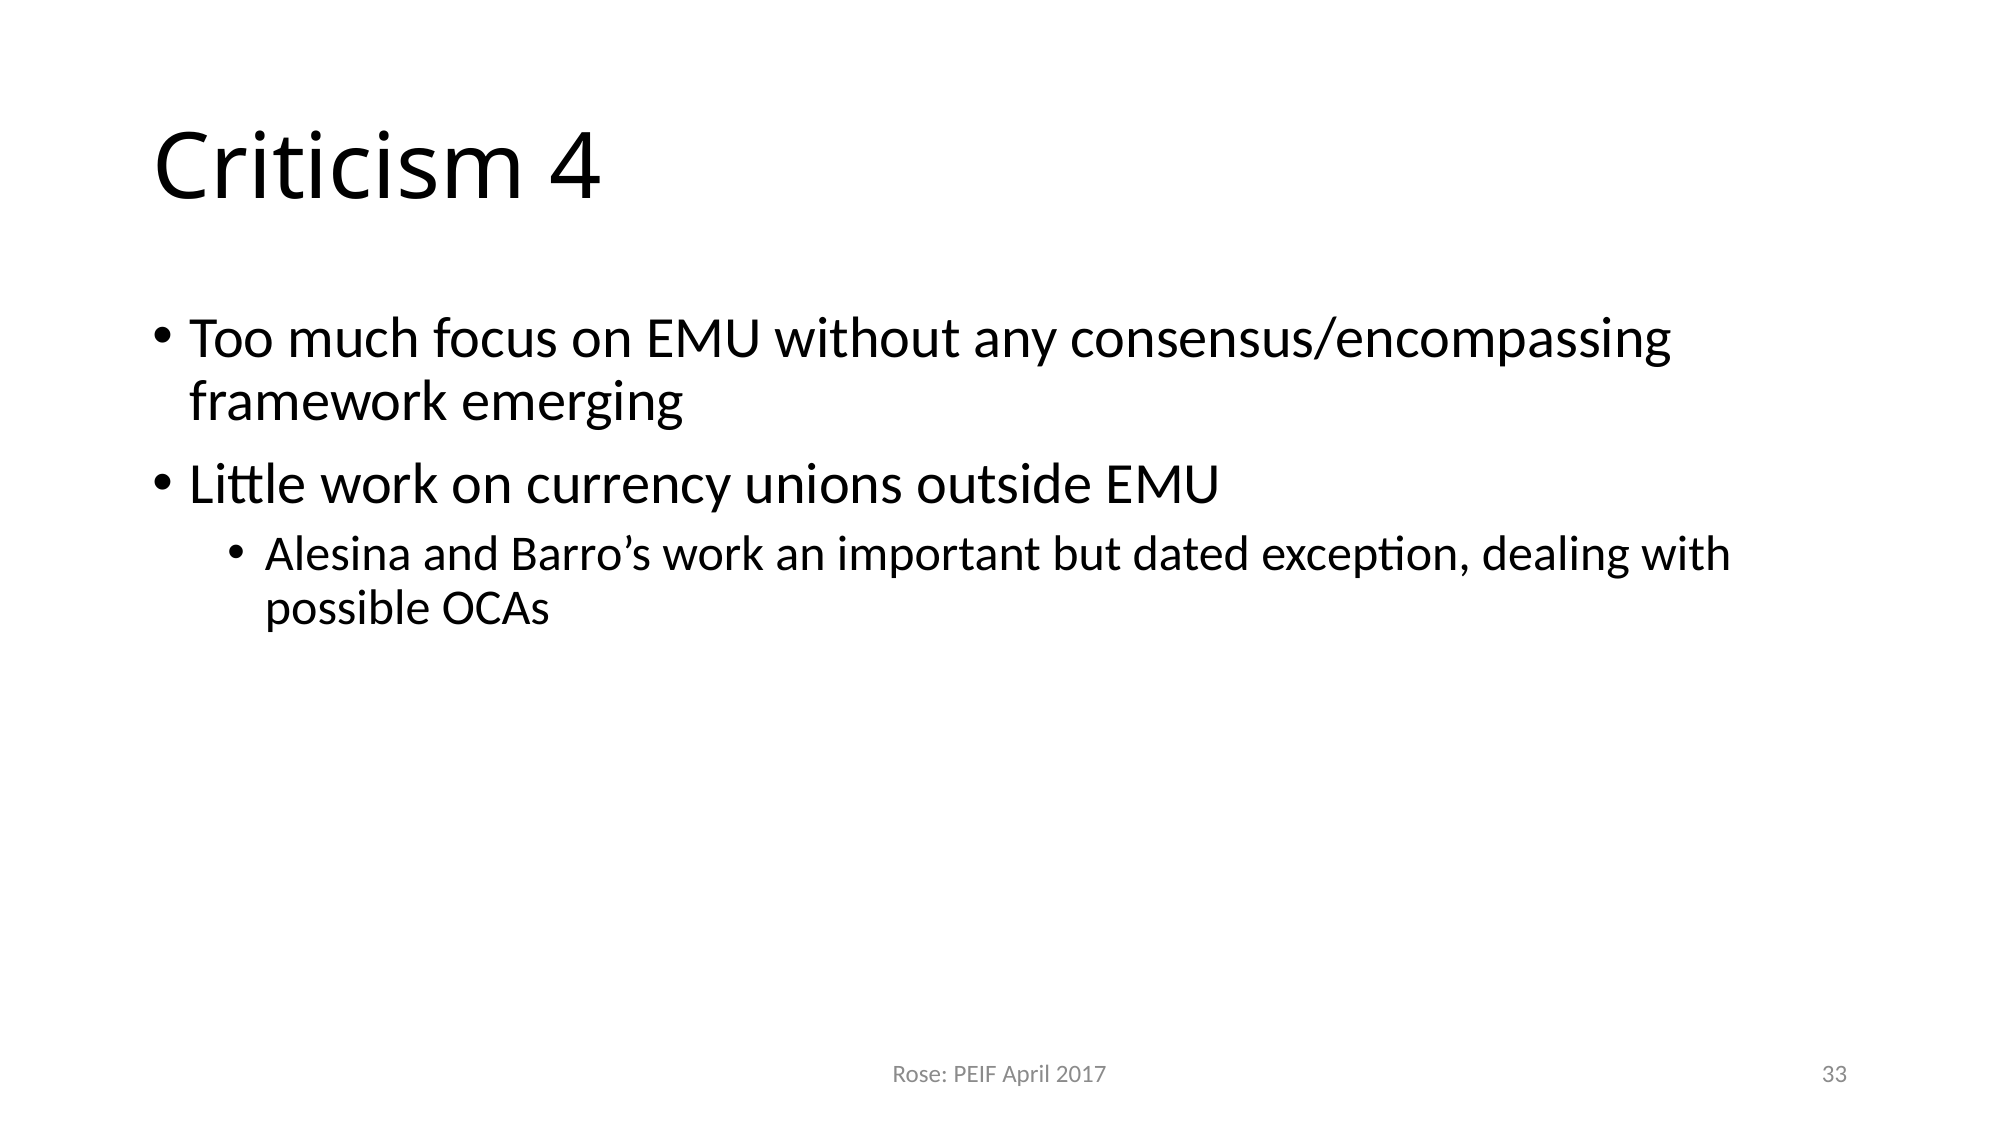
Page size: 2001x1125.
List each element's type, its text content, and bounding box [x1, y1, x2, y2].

title Criticism 4 [137, 59, 1863, 278]
footer Rose: PEIF April 2017 [662, 1042, 1338, 1103]
slide_number 33 [1412, 1042, 1863, 1103]
list Too much focus on EMU without any consensus/encompassing framework emerging Little work on currency unions outside EMU Alesina and Barro’s work an important but dated exception, dealing with possible OCAs [137, 299, 1863, 1014]
